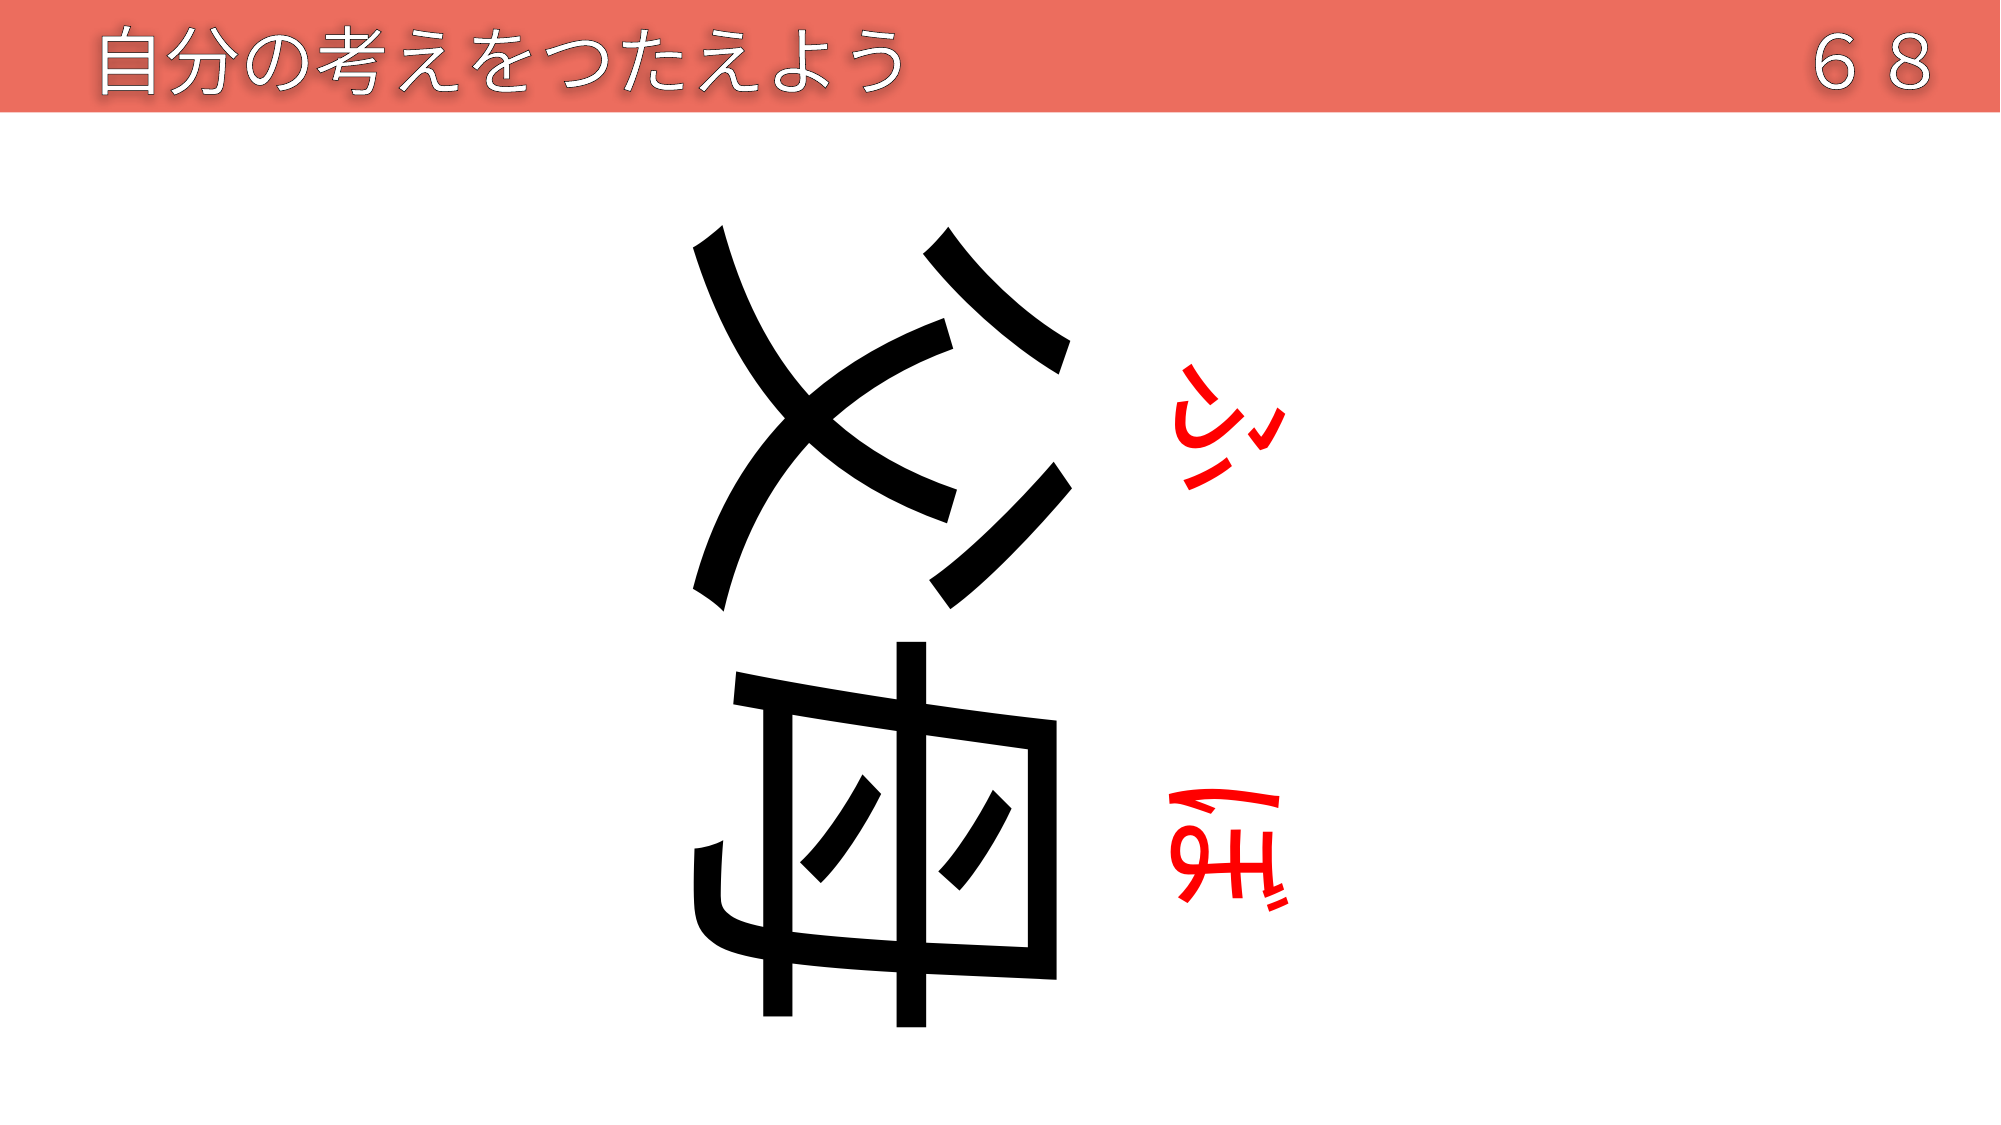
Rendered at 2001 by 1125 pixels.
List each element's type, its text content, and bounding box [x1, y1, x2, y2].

text_box [0, 0, 2000, 113]
text_box 自分の考えをつたえよう [75, 6, 1233, 112]
text_box 父母 [616, 195, 1152, 1125]
text_box ６８ [1782, 6, 1963, 112]
text_box ぼ [1124, 763, 1322, 918]
text_box ふ [1127, 343, 1325, 498]
